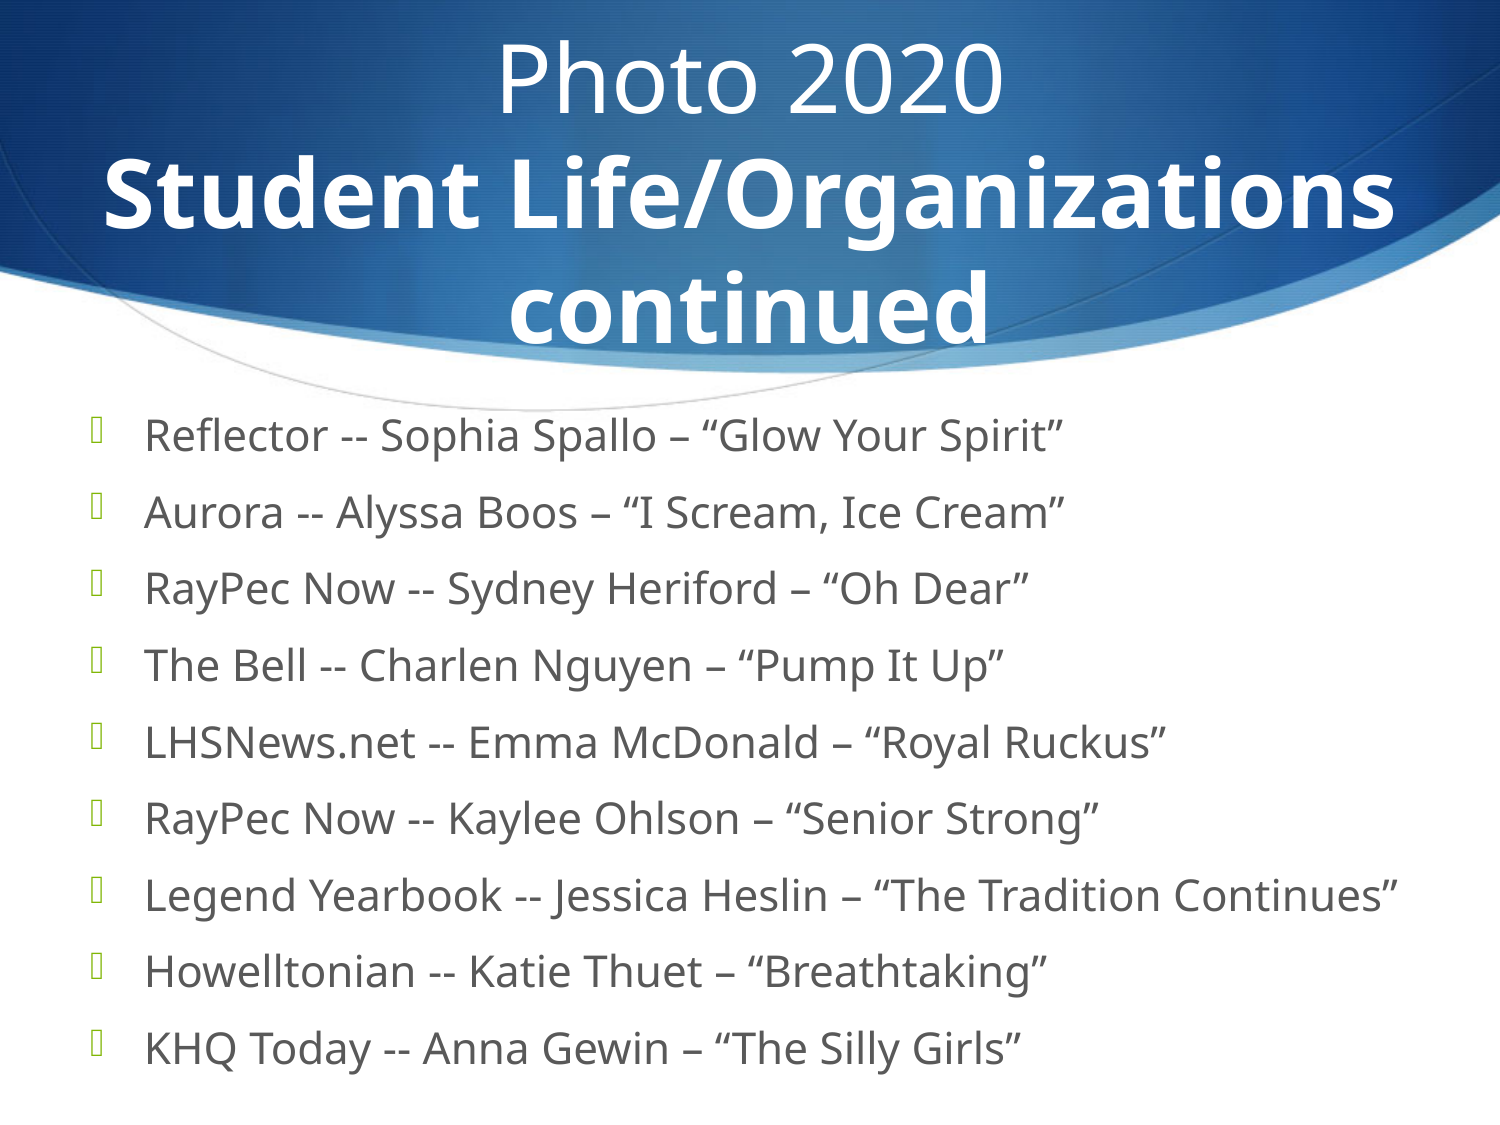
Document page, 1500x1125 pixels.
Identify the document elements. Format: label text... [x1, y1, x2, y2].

picture [0, 0, 1500, 1125]
title Photo 2020 Student Life/Organizations continued [75, 56, 1425, 324]
list Reflector -- Sophia Spallo – “Glow Your Spirit” Aurora -- Alyssa Boos – “I Scream, Ice Cream” RayPec Now -- Sydney Heriford – “Oh Dear” The Bell -- Charlen Nguyen – “Pump It Up” LHSNews.net -- Emma McDonald – “Royal Ruckus” RayPec Now -- Kaylee Ohlson – “Senior Strong” Legend Yearbook -- Jessica Heslin – “The Tradition Continues” Howelltonian -- Katie Thuet – “Breathtaking” KHQ Today -- Anna Gewin – “The Silly Girls” [75, 399, 1491, 1085]
